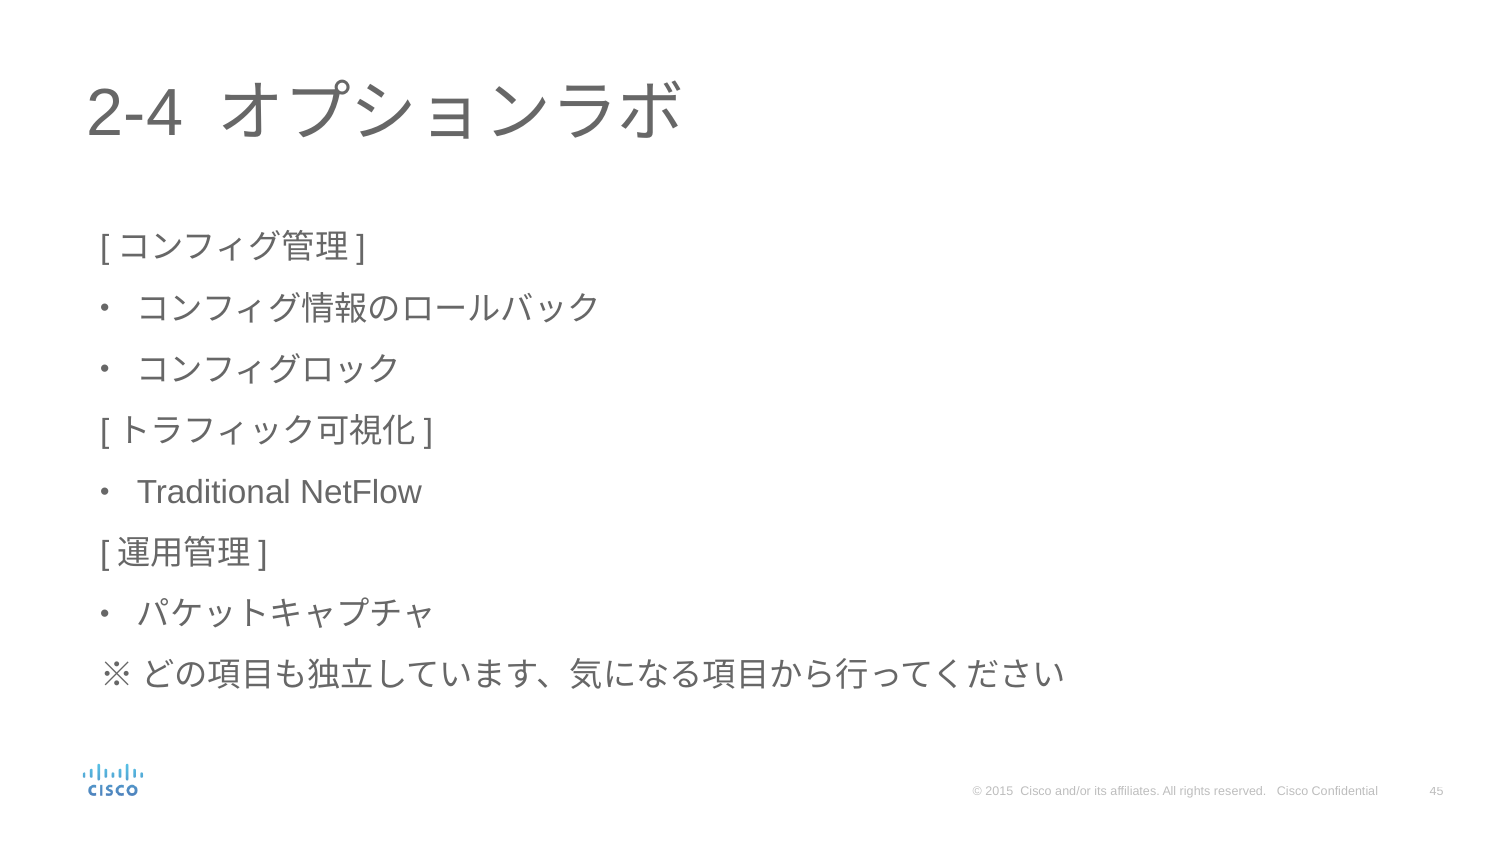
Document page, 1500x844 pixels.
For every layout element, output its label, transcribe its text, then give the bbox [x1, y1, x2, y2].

list [コンフィグ管理] コンフィグ情報のロールバック コンフィグロック [トラフィック可視化] Traditional NetFlow [運用管理] パケットキャプチャ ※どの項目も独立しています、気になる項目から行ってください [75, 221, 1434, 741]
title 2-4 オプションラボ [71, 55, 1441, 176]
picture [77, 758, 149, 803]
